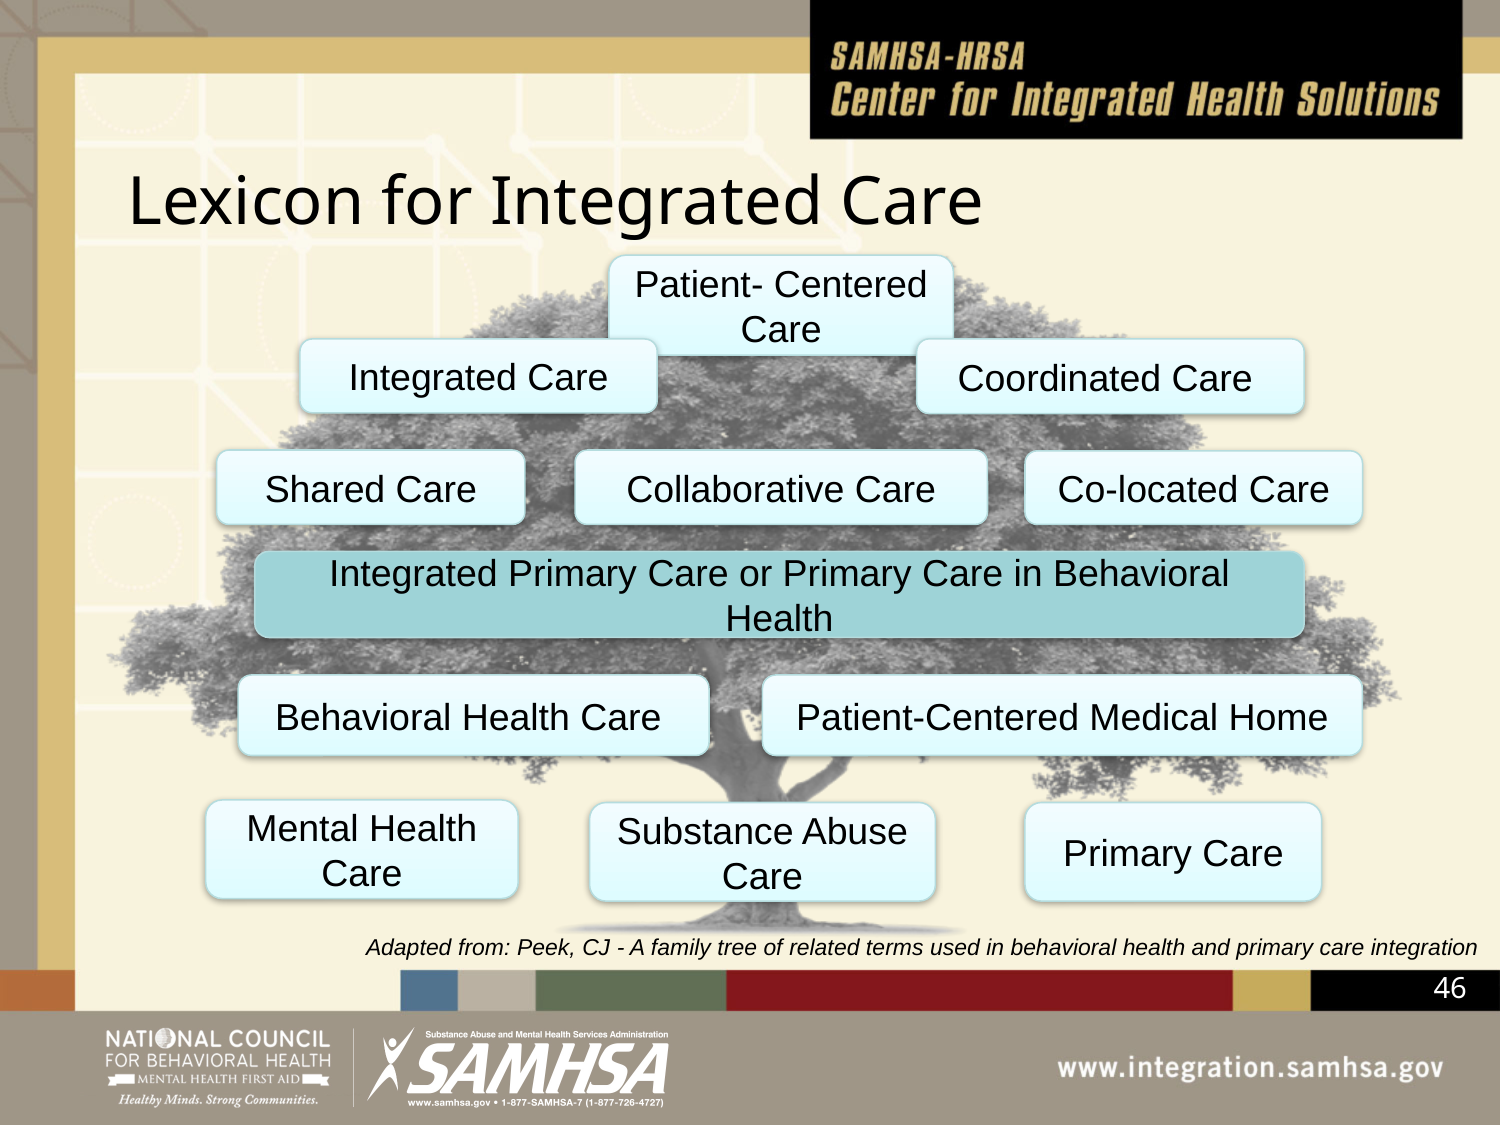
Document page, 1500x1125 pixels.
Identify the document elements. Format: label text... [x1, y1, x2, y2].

title Lexicon for Integrated Care [112, 149, 1425, 288]
text_box Adapted from: Peek, CJ - A family tree of related terms used in behavioral health and primary care integration [62, 924, 1494, 968]
picture [0, 0, 1500, 1125]
